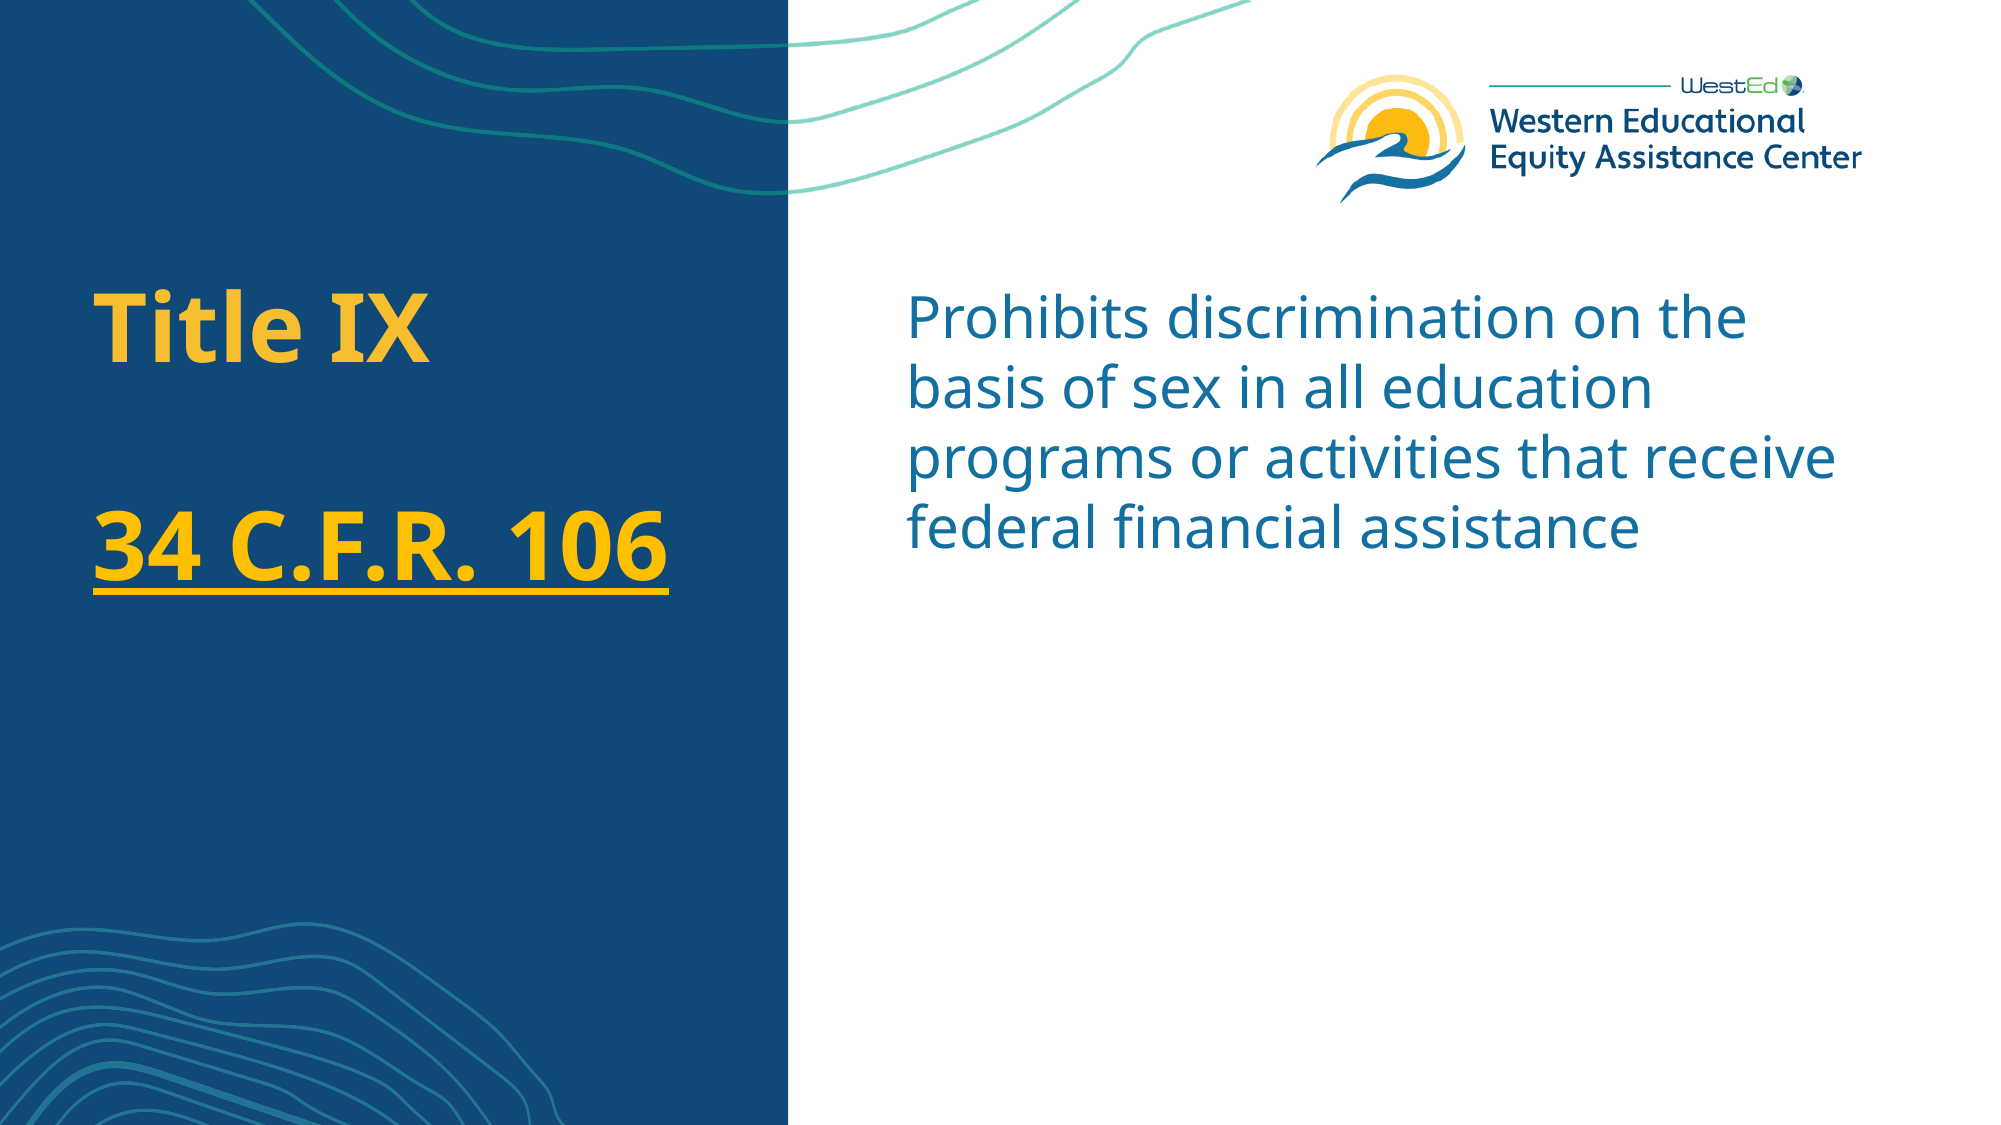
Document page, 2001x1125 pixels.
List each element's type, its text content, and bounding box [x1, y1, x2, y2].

picture [0, 836, 684, 1125]
title Title IX 34 C.F.R. 106 [77, 272, 700, 889]
list Prohibits discrimination on the basis of sex in all education programs or activities that receive federal financial assistance [891, 272, 1863, 987]
picture [27, 0, 1300, 478]
